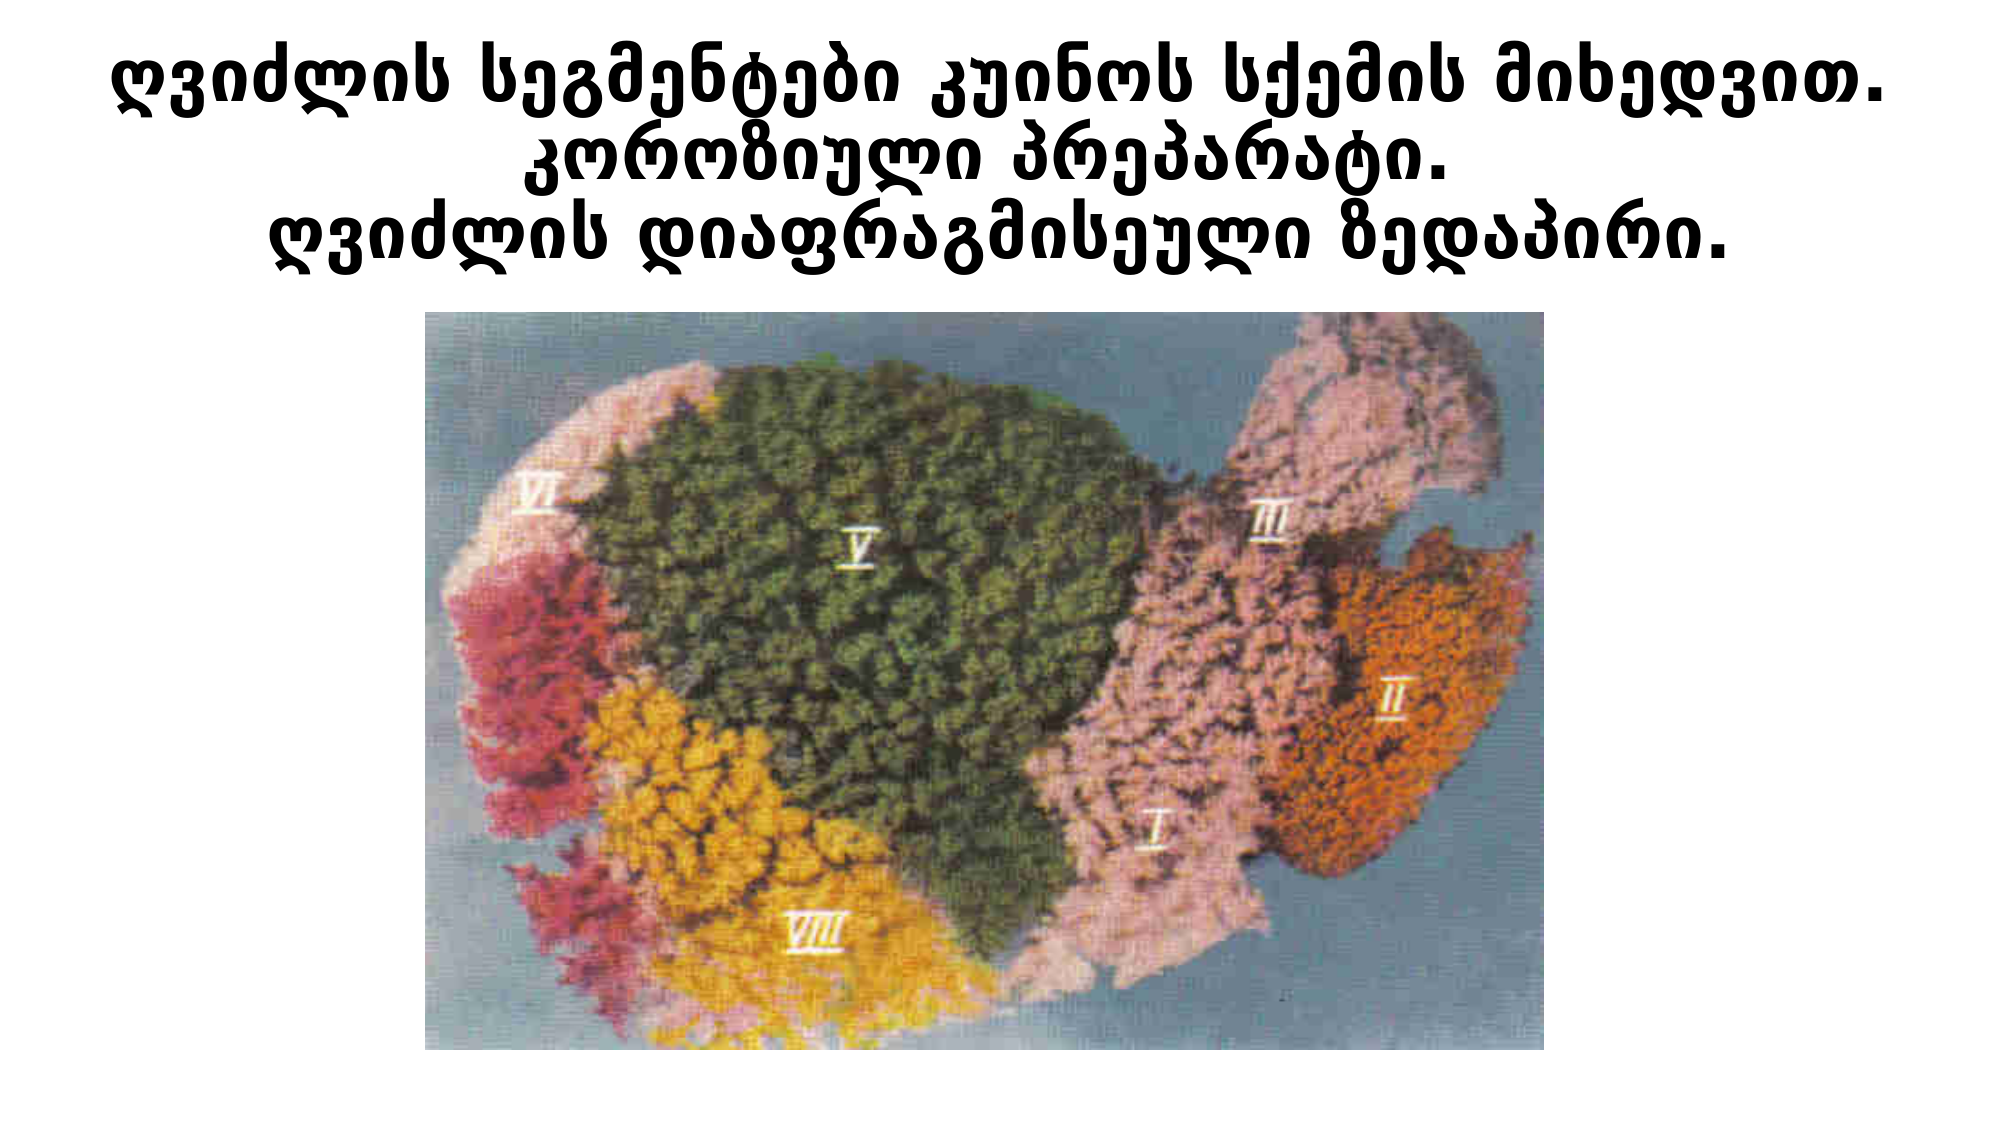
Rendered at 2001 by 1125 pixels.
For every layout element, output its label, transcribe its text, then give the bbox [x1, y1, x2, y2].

title ღვიძლის სეგმენტები კუინოს სქემის მიხედვით. კოროზიული პრეპარატი. ღვიძლის დიაფრაგმისეული ზედაპირი. [0, 0, 2000, 313]
picture [424, 312, 1544, 1050]
